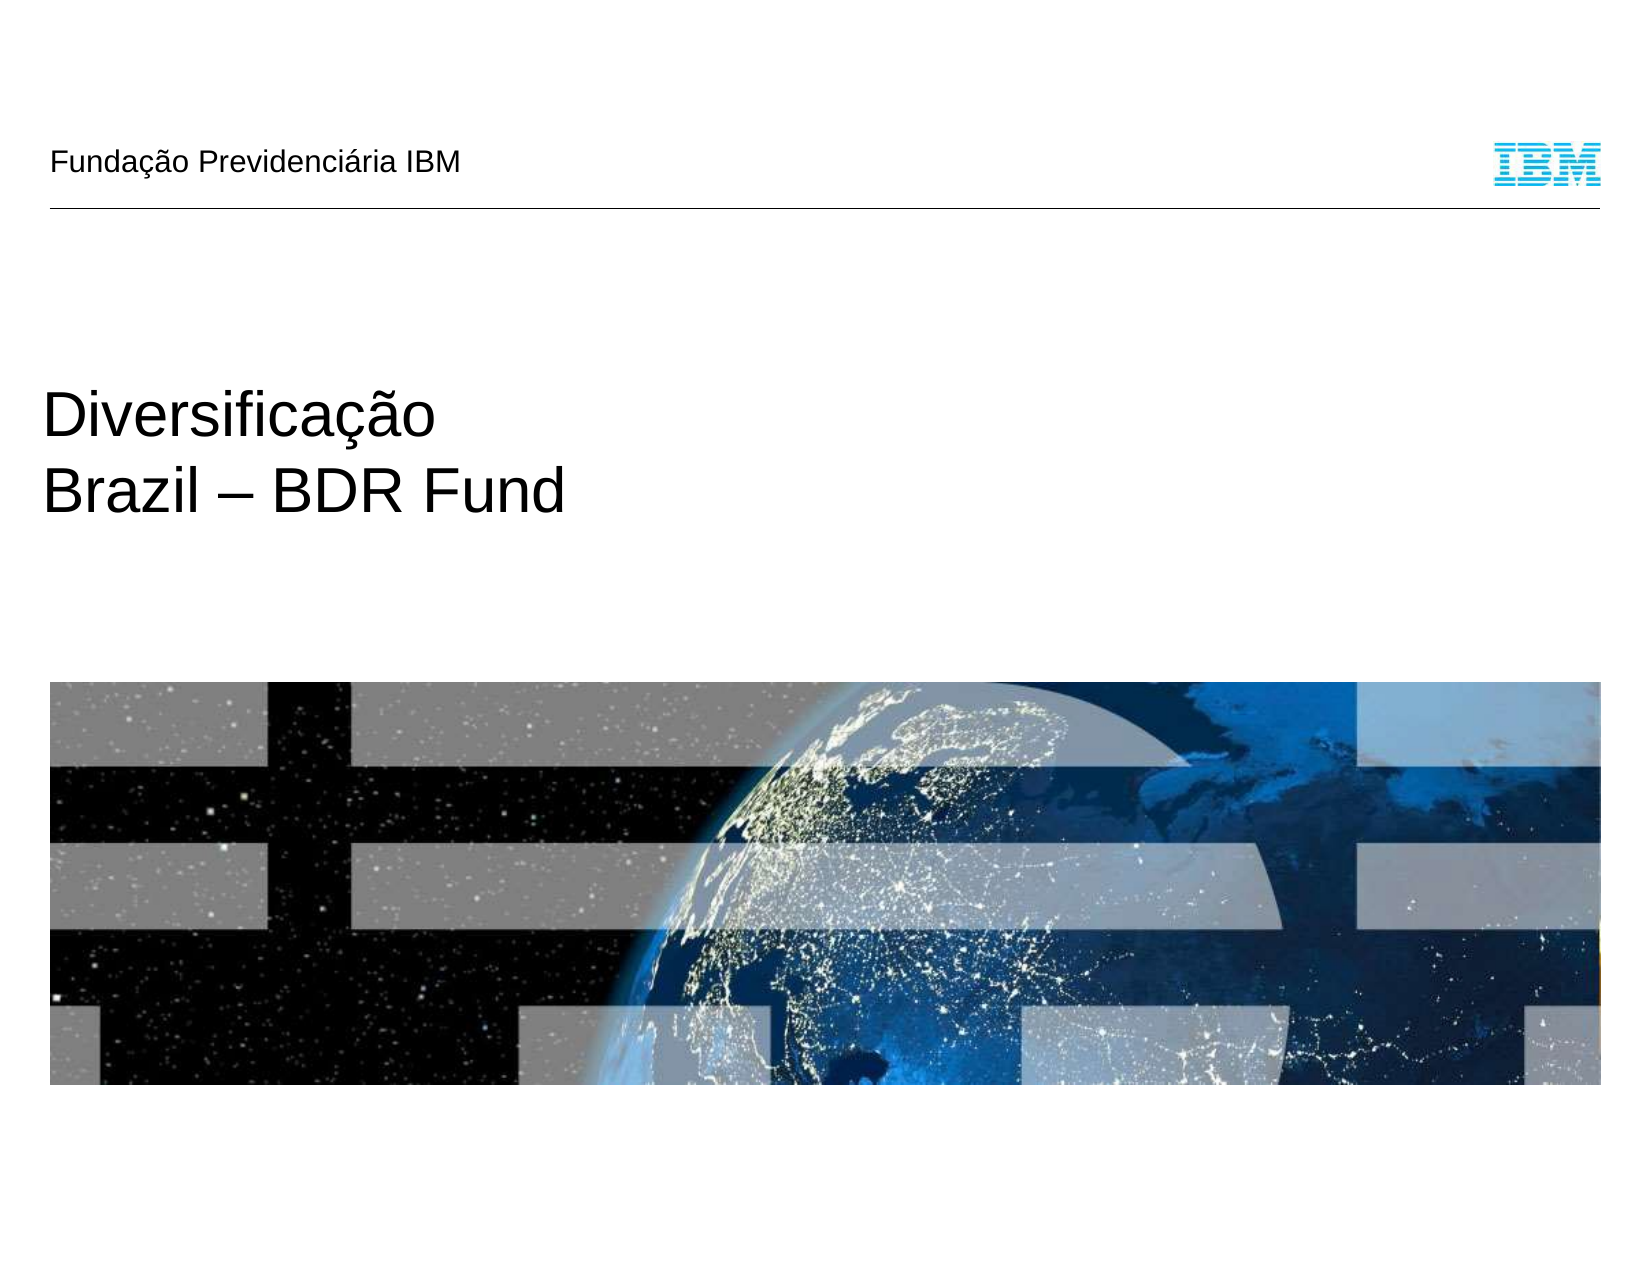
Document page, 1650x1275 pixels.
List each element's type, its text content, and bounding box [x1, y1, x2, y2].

picture [50, 682, 1601, 1085]
picture [1493, 141, 1601, 186]
title Diversificação Brazil – BDR Fund [39, 369, 619, 602]
text_box Fundação Previdenciária IBM [47, 138, 738, 180]
